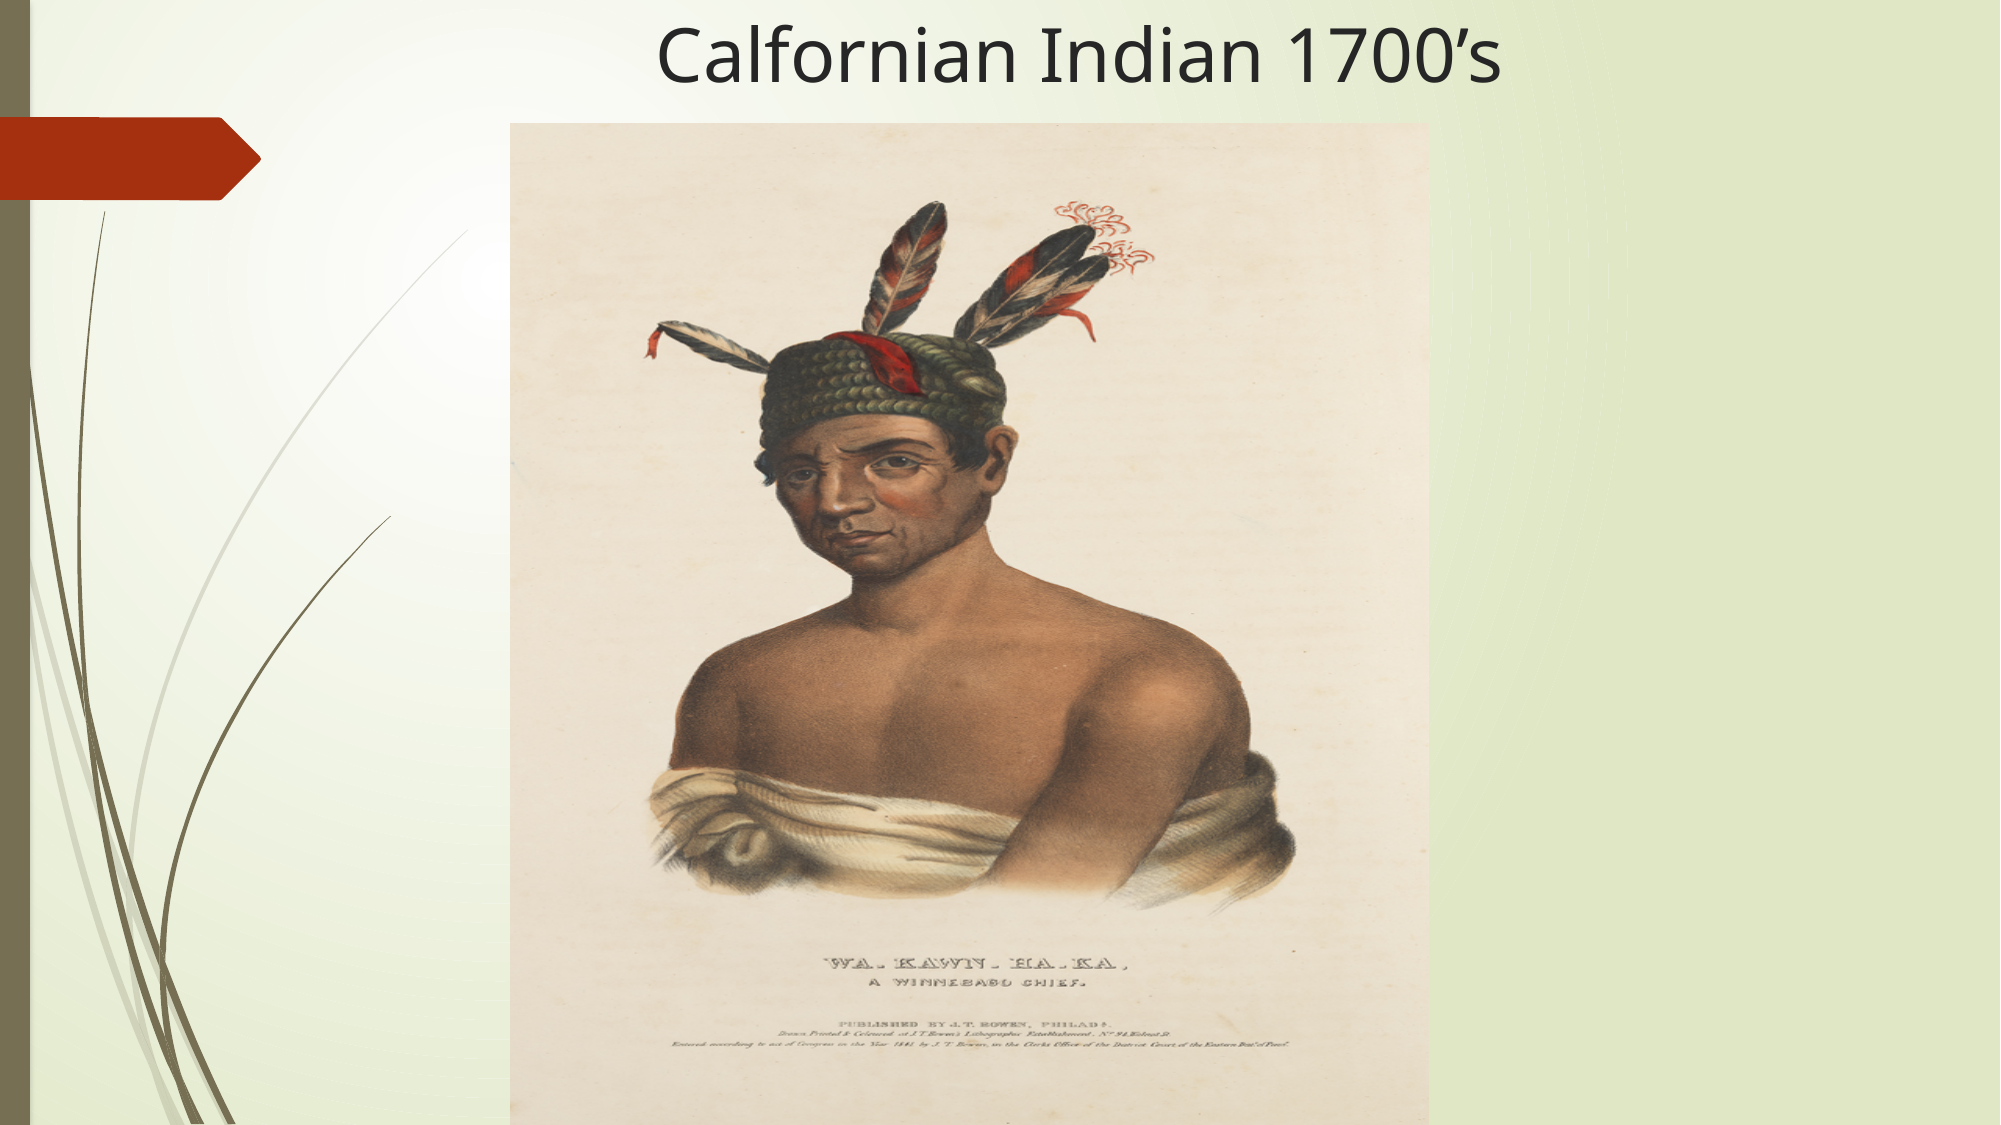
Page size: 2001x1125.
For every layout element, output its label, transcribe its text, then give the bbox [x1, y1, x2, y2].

picture [509, 123, 1430, 1125]
title Calfornian Indian 1700’s [358, 0, 1821, 211]
